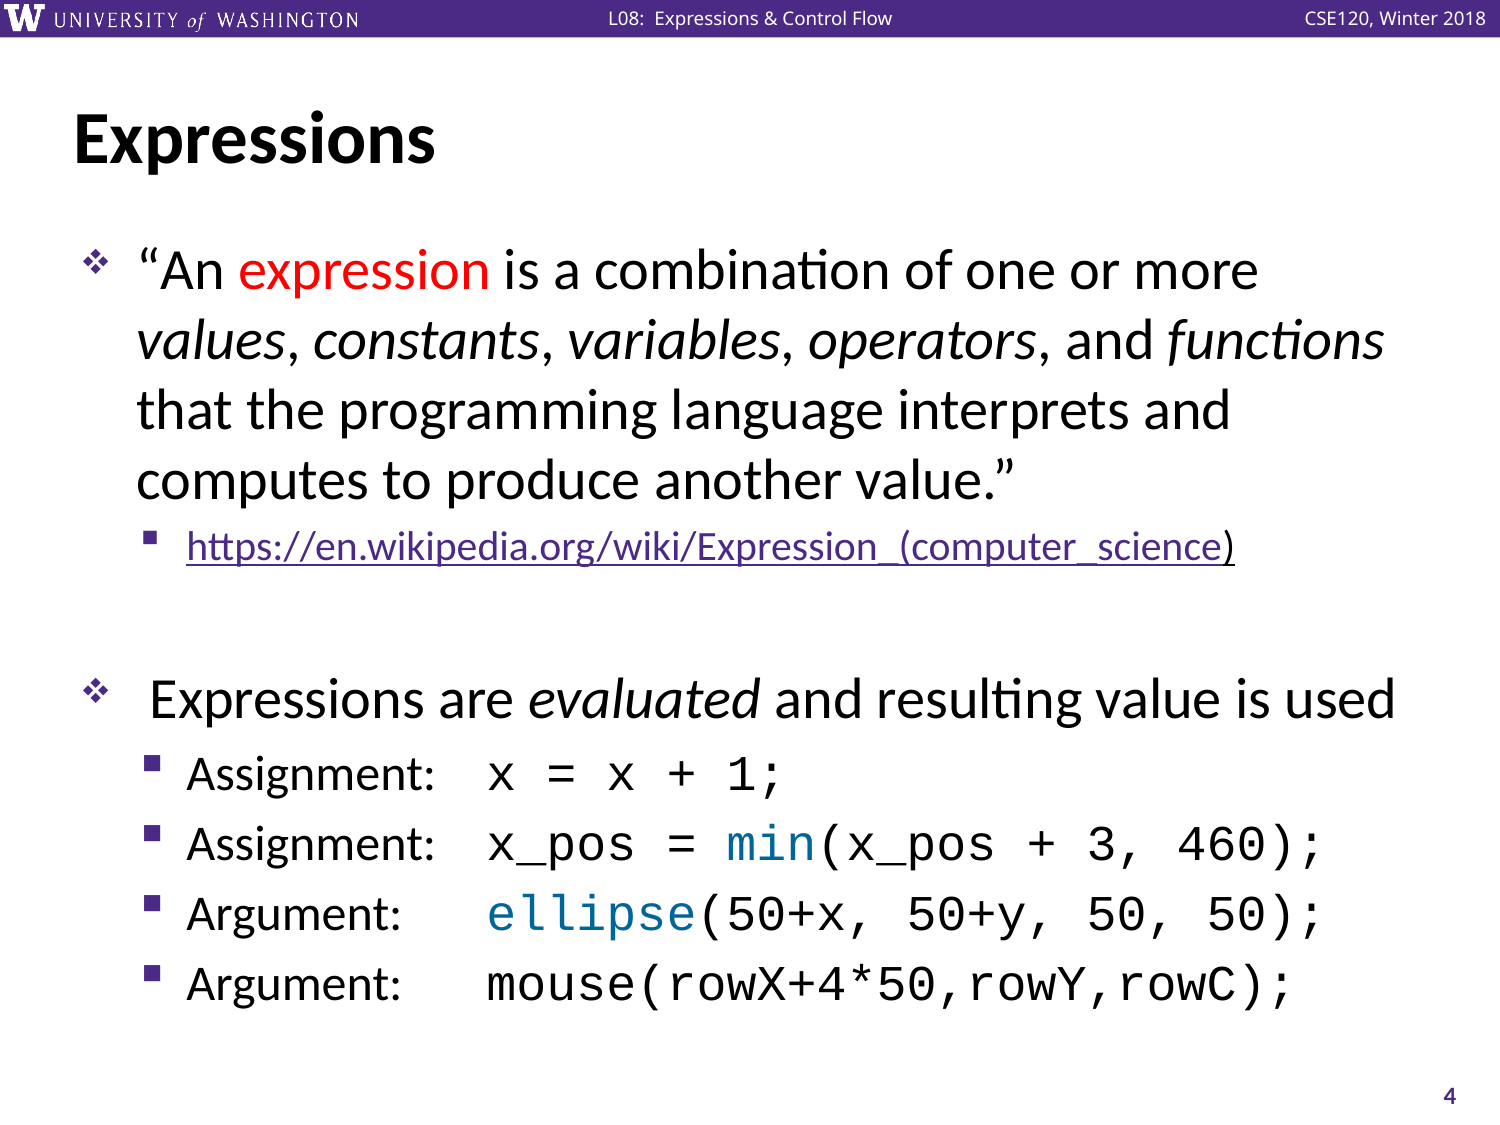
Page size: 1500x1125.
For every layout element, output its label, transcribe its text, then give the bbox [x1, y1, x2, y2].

slide_number 4 [1400, 1065, 1500, 1125]
list “An expression is a combination of one or more values, constants, variables, operators, and functions that the programming language interprets and computes to produce another value.” https://en.wikipedia.org/wiki/Expression_(computer_science) Expressions are evaluated and resulting value is used Assignment: x = x + 1; Assignment: x_pos = min(x_pos + 3, 460); Argument: ellipse(50+x, 50+y, 50, 50); Argument: mouse(rowX+4*50,rowY,rowC); [64, 223, 1438, 1040]
title Expressions [58, 71, 1438, 197]
picture [4, 4, 358, 32]
